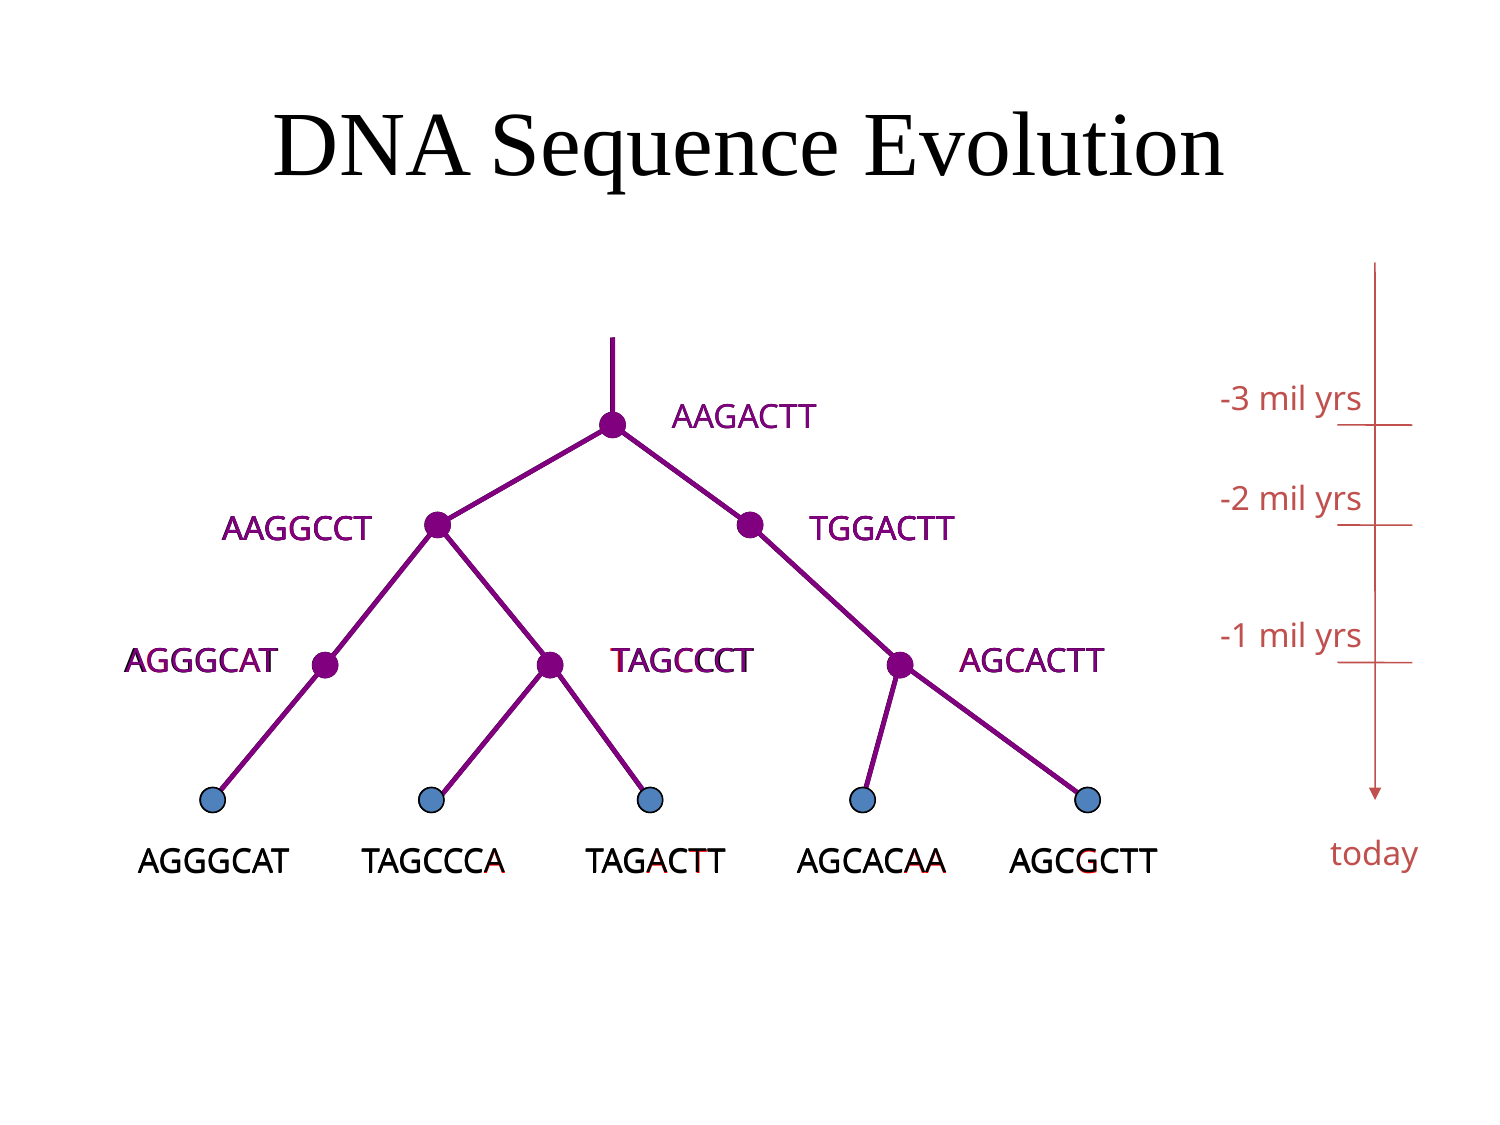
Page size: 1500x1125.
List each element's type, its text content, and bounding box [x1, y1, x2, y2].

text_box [102, 337, 1181, 888]
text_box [1195, 262, 1437, 881]
title DNA Sequence Evolution [75, 45, 1425, 233]
